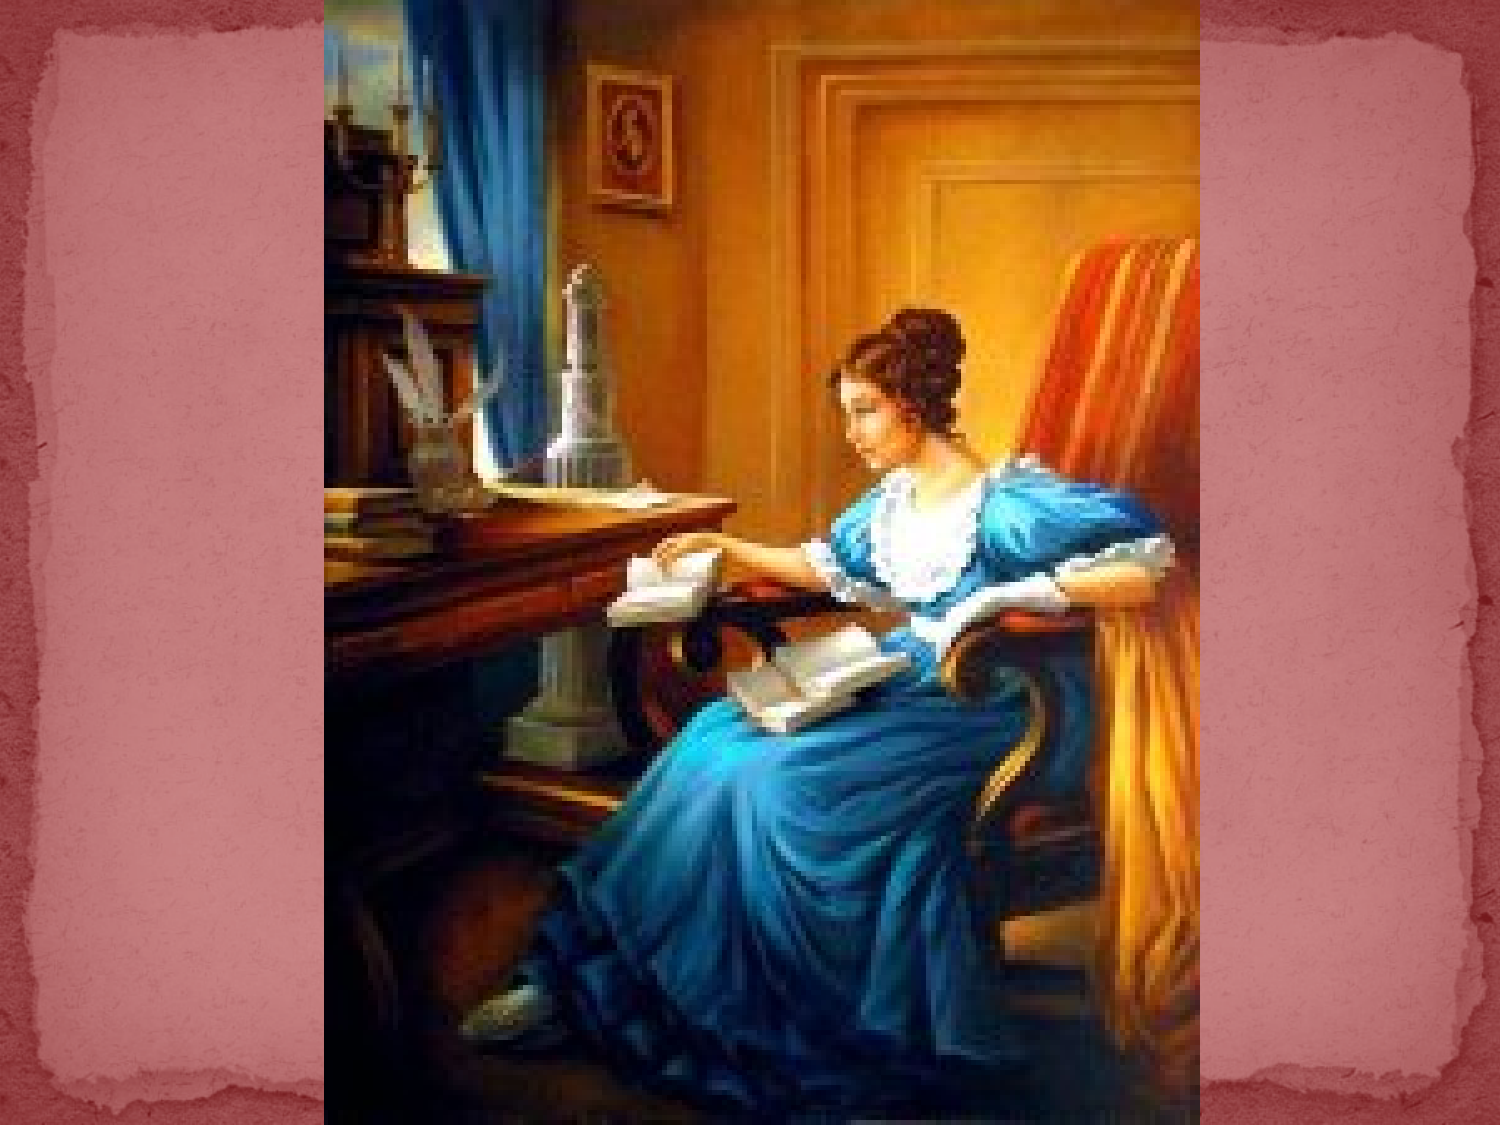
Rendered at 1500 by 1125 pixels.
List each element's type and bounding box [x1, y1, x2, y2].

list [327, 0, 1197, 1122]
